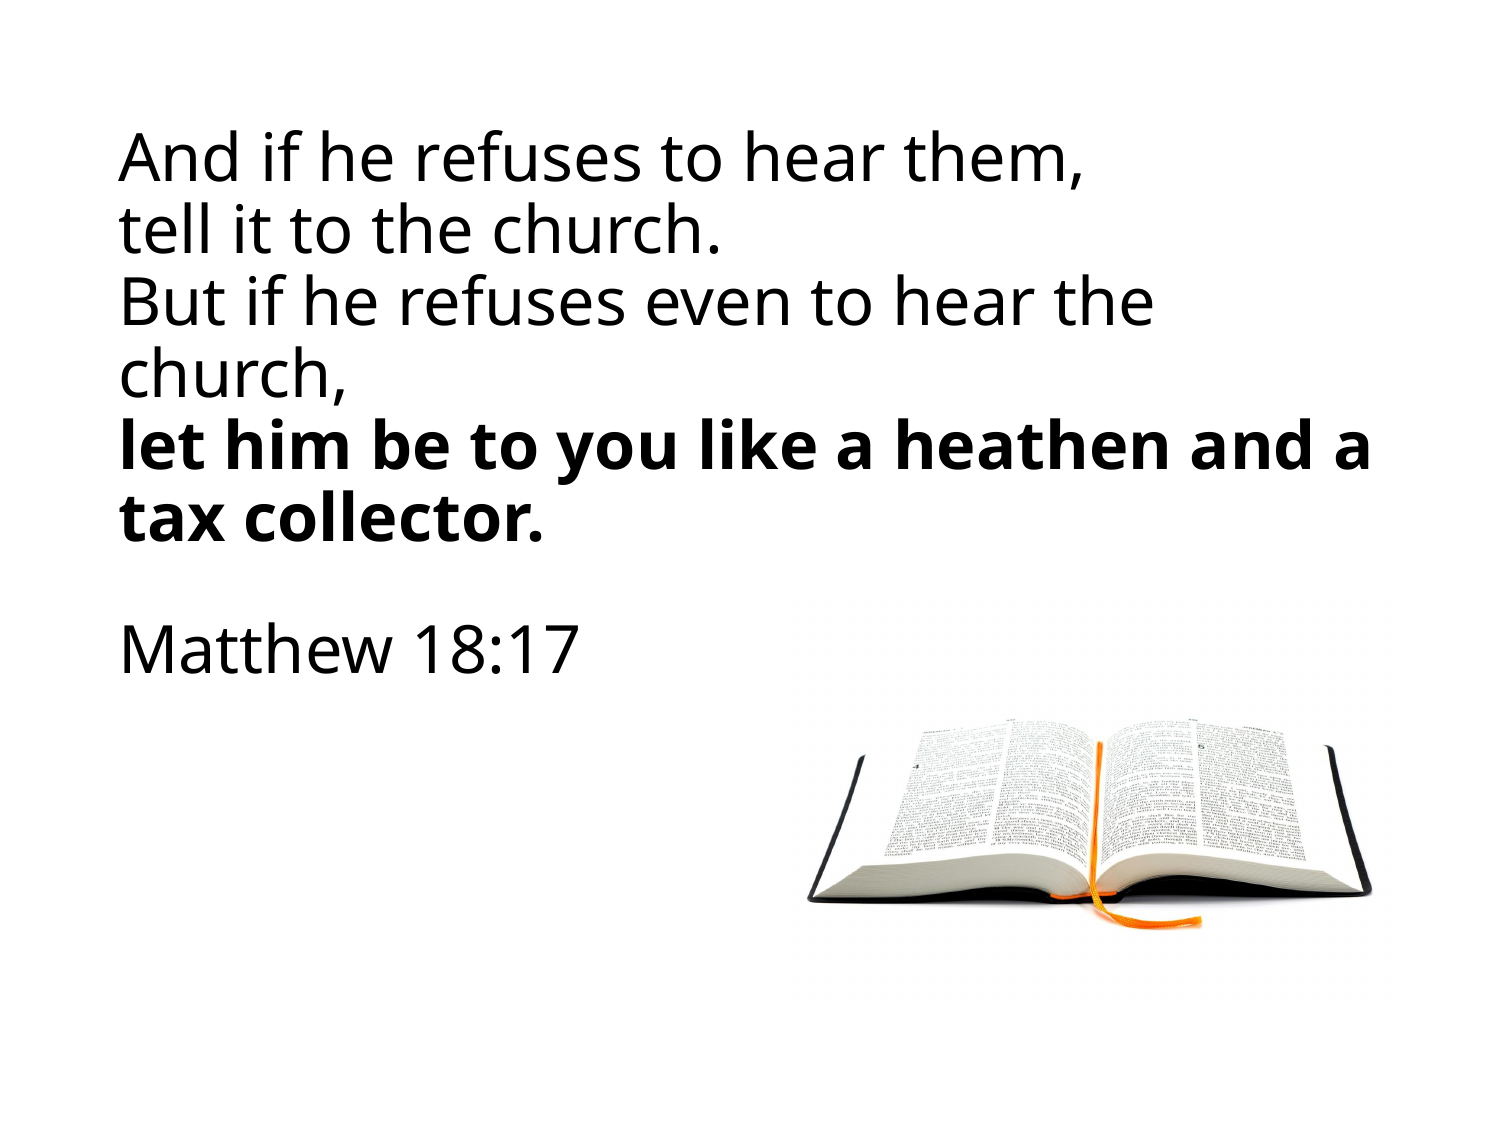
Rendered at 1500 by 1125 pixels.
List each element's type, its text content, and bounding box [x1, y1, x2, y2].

picture [776, 584, 1398, 1010]
list And if he refuses to hear them, tell it to the church. But if he refuses even to hear the church, let him be to you like a heathen and a tax collector. Matthew 18:17 [103, 116, 1397, 1014]
